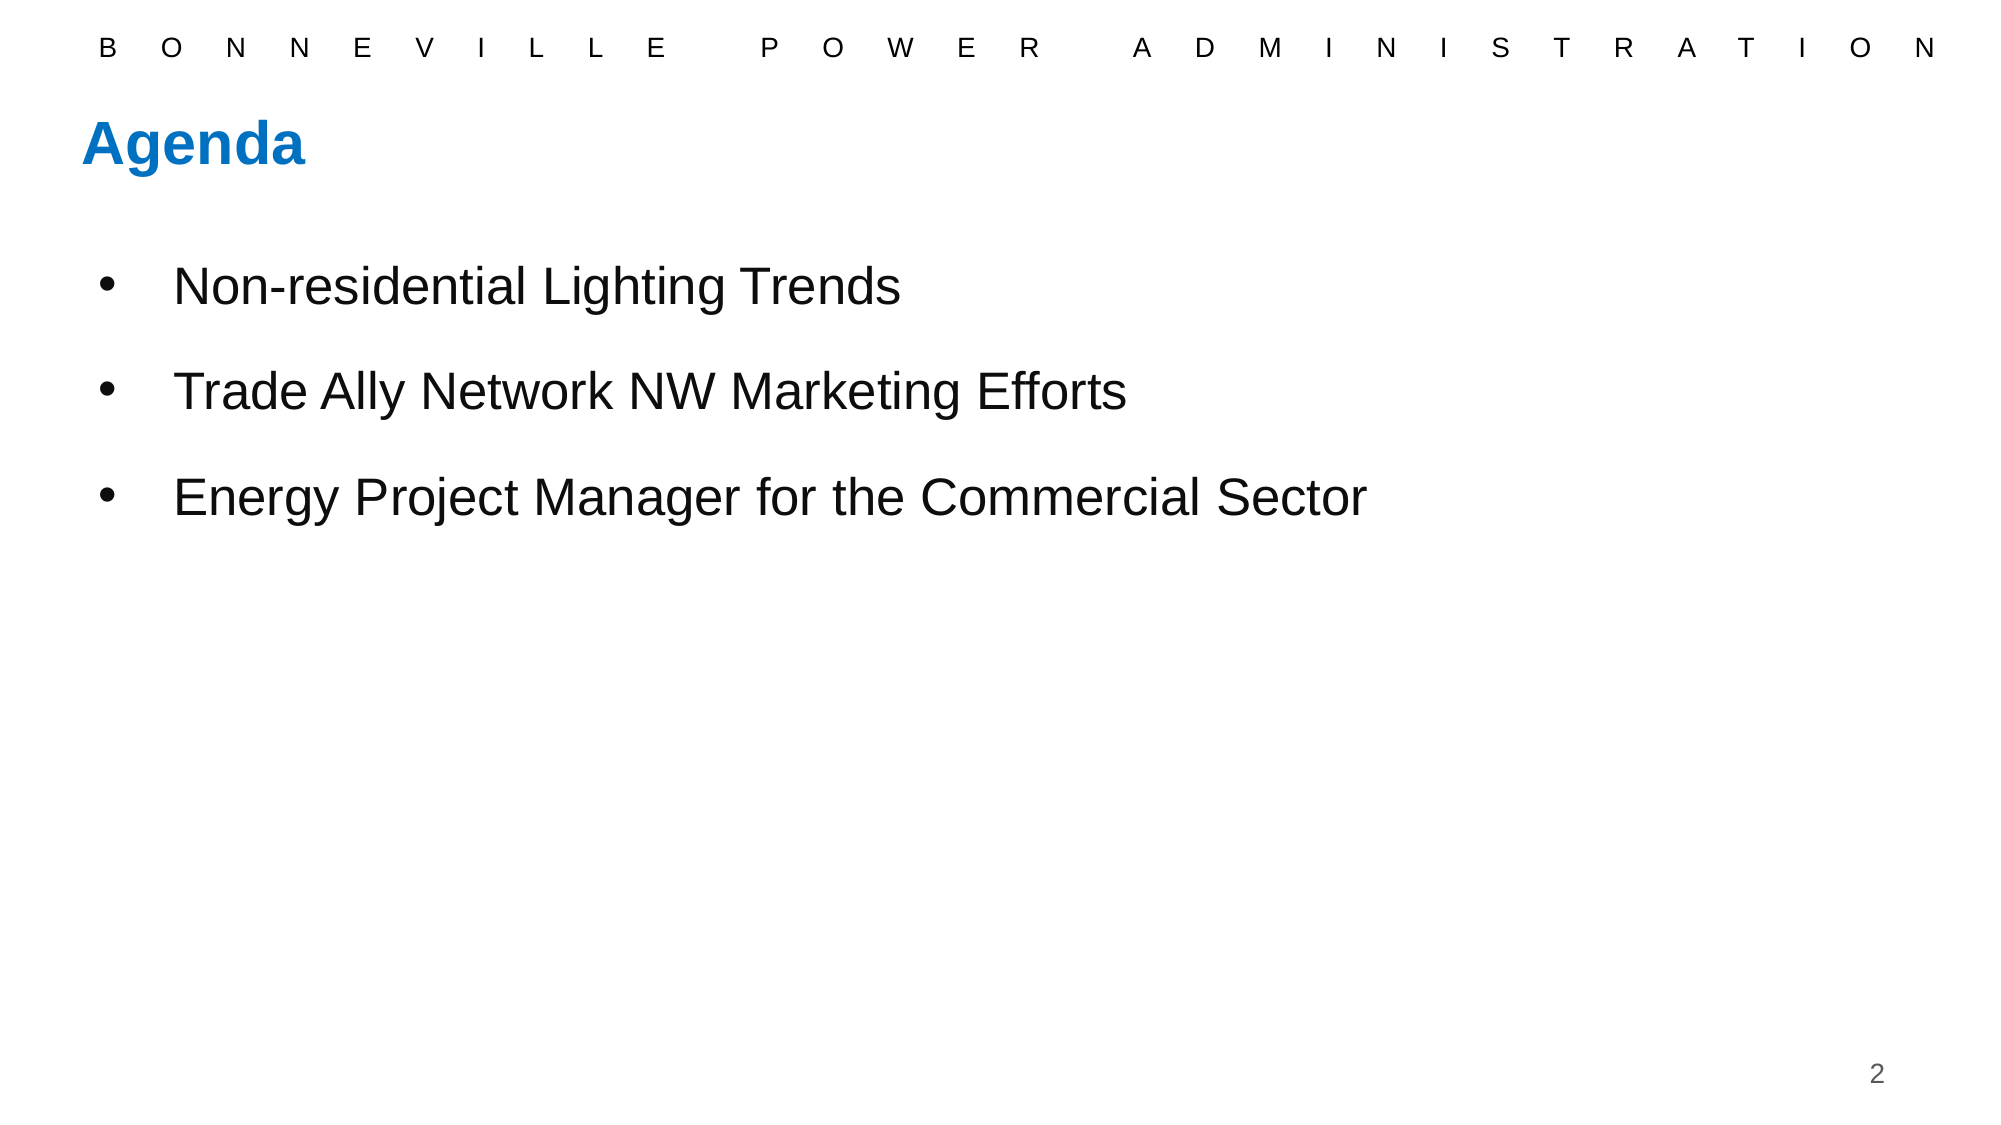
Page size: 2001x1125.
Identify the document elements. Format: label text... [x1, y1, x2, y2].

slide_number 2 [1433, 1042, 1900, 1103]
title Agenda [66, 62, 1867, 218]
list Non-residential Lighting Trends Trade Ally Network NW Marketing Efforts Energy Project Manager for the Commercial Sector [83, 212, 1932, 996]
